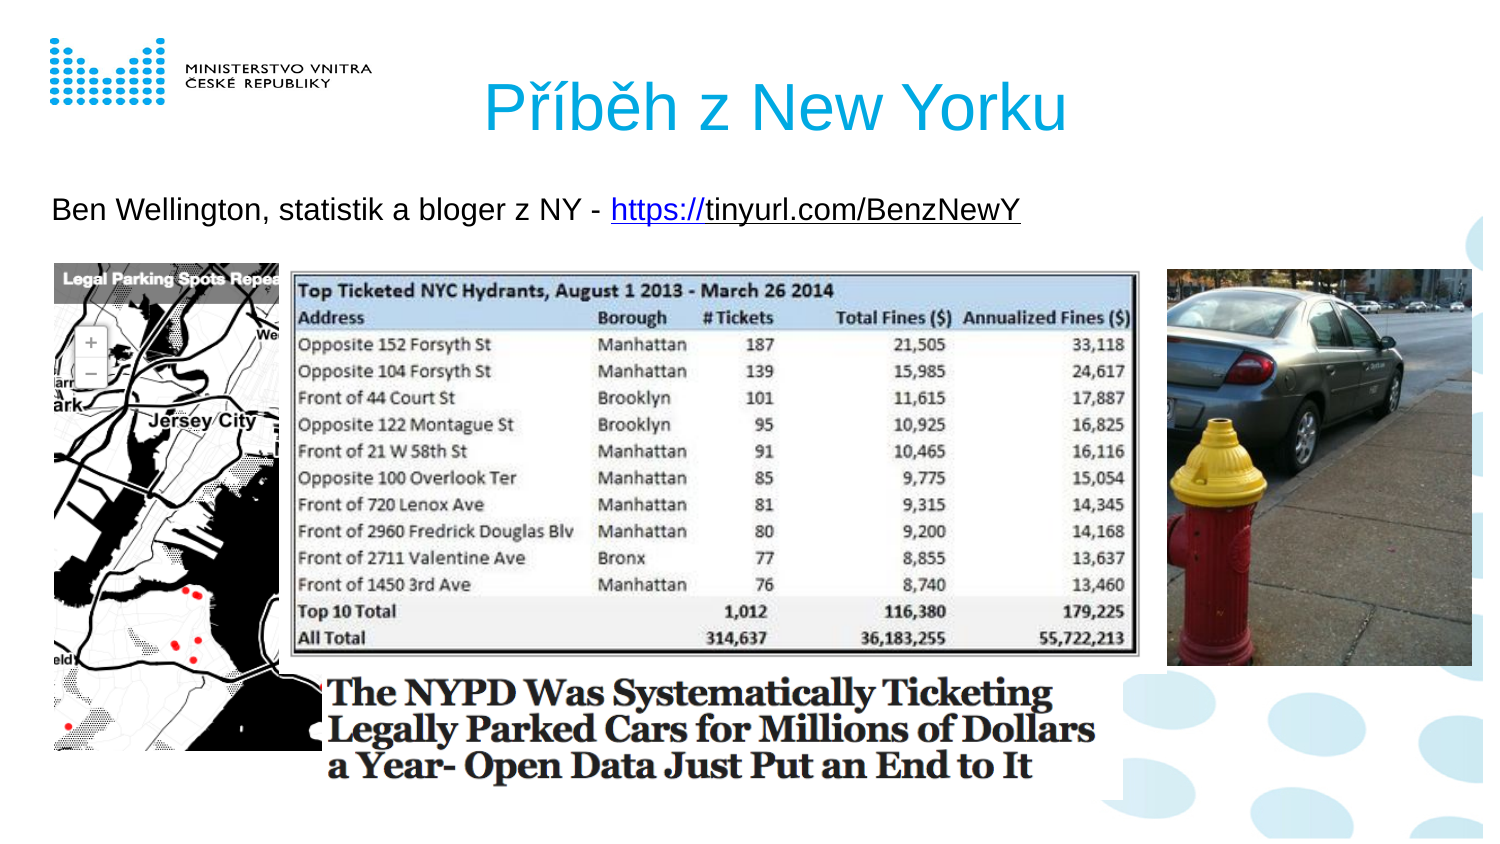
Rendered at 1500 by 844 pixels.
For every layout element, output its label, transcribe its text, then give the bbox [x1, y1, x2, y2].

picture [0, 0, 1484, 839]
list Ben Wellington, statistik a bloger z NY - https://tinyurl.com/BenzNewY [36, 174, 1454, 820]
title Příběh z New Yorku [468, 33, 1425, 174]
